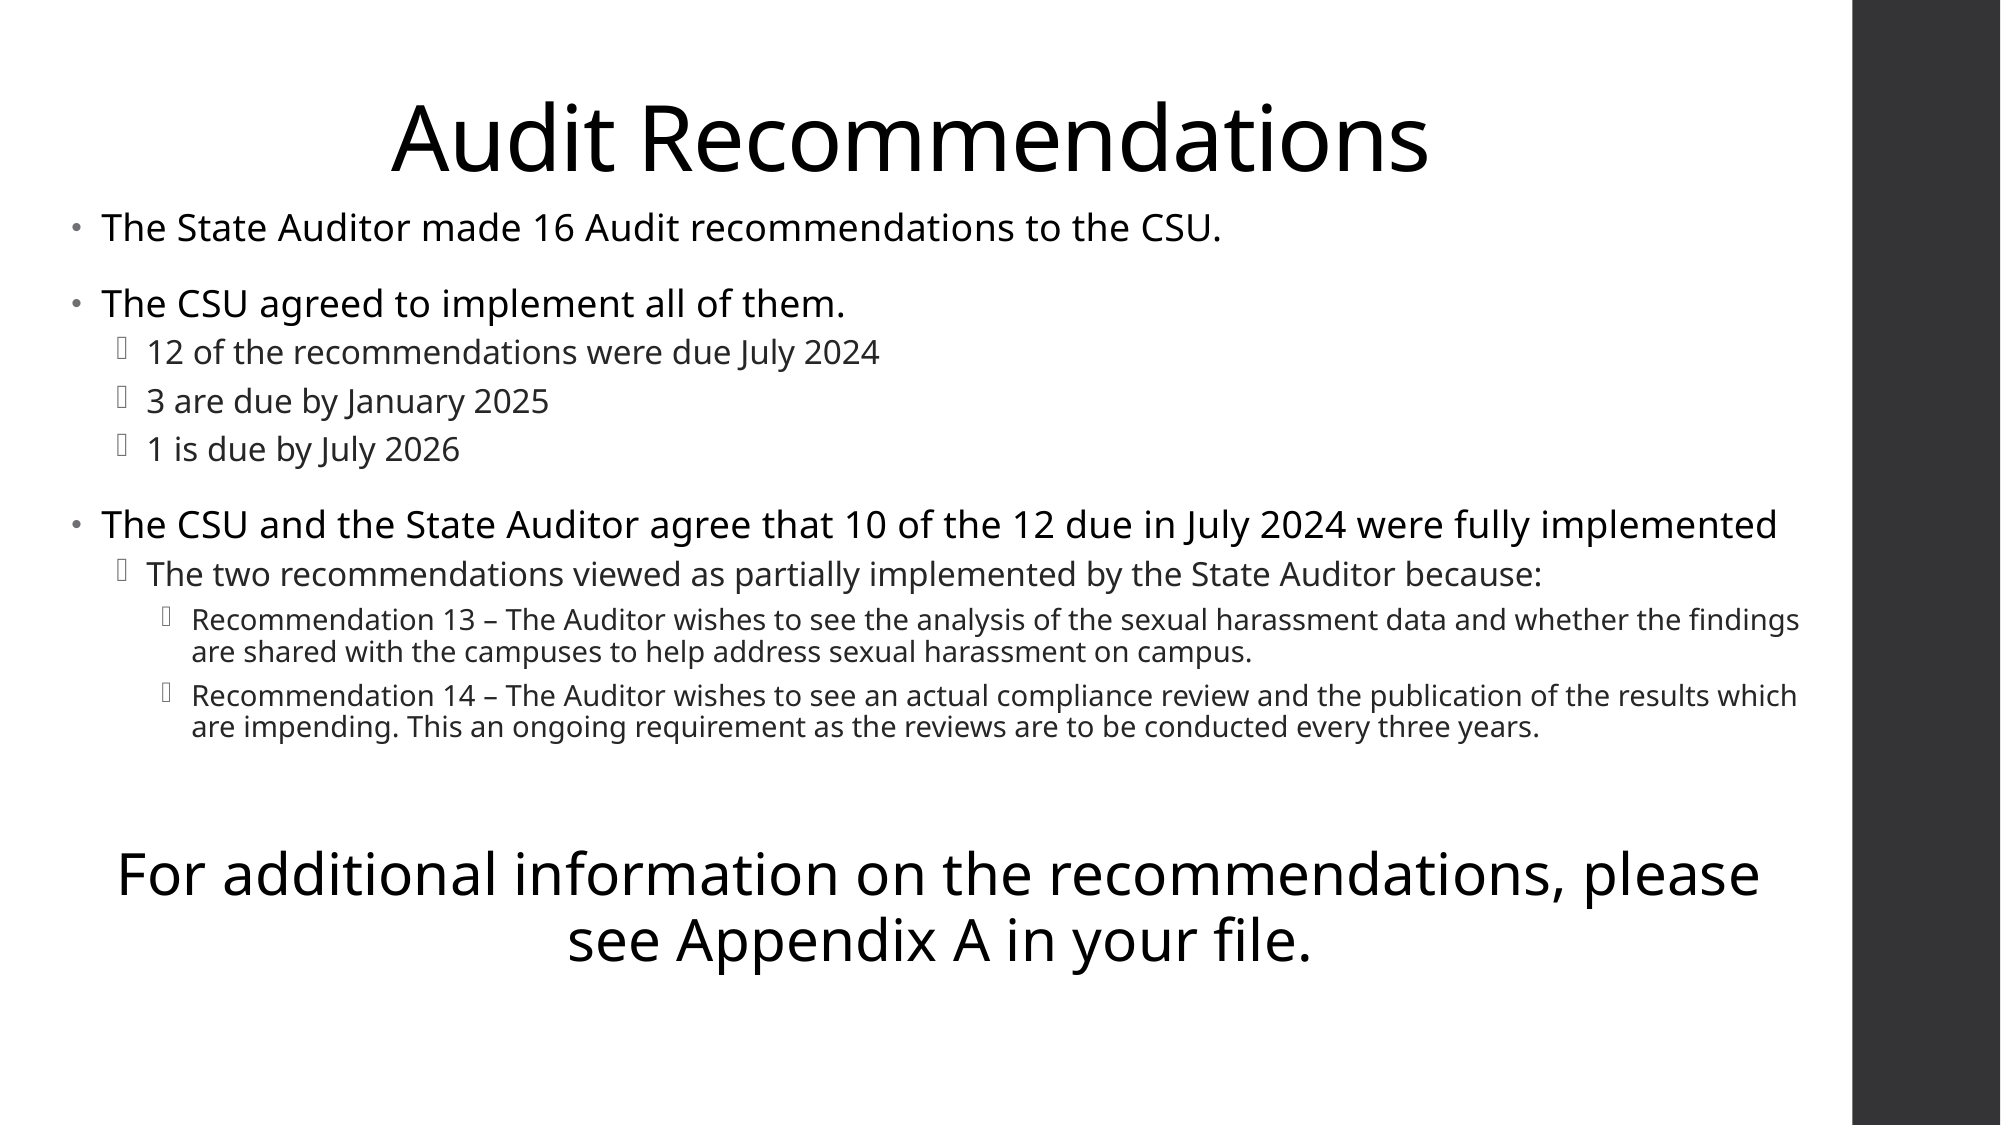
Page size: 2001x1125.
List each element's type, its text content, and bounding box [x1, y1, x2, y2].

title Audit Recommendations [116, 81, 1707, 199]
list The State Auditor made 16 Audit recommendations to the CSU. The CSU agreed to implement all of them. 12 of the recommendations were due July 2024 3 are due by January 2025 1 is due by July 2026 The CSU and the State Auditor agree that 10 of the 12 due in July 2024 were fully implemented The two recommendations viewed as partially implemented by the State Auditor because: Recommendation 13 – The Auditor wishes to see the analysis of the sexual harassment data and whether the findings are shared with the campuses to help address sexual harassment on campus. Recommendation 14 – The Auditor wishes to see an actual compliance review and the publication of the results which are impending. This an ongoing requirement as the reviews are to be conducted every three years. For additional information on the recommendations, please see Appendix A in your file. [56, 199, 1825, 1069]
